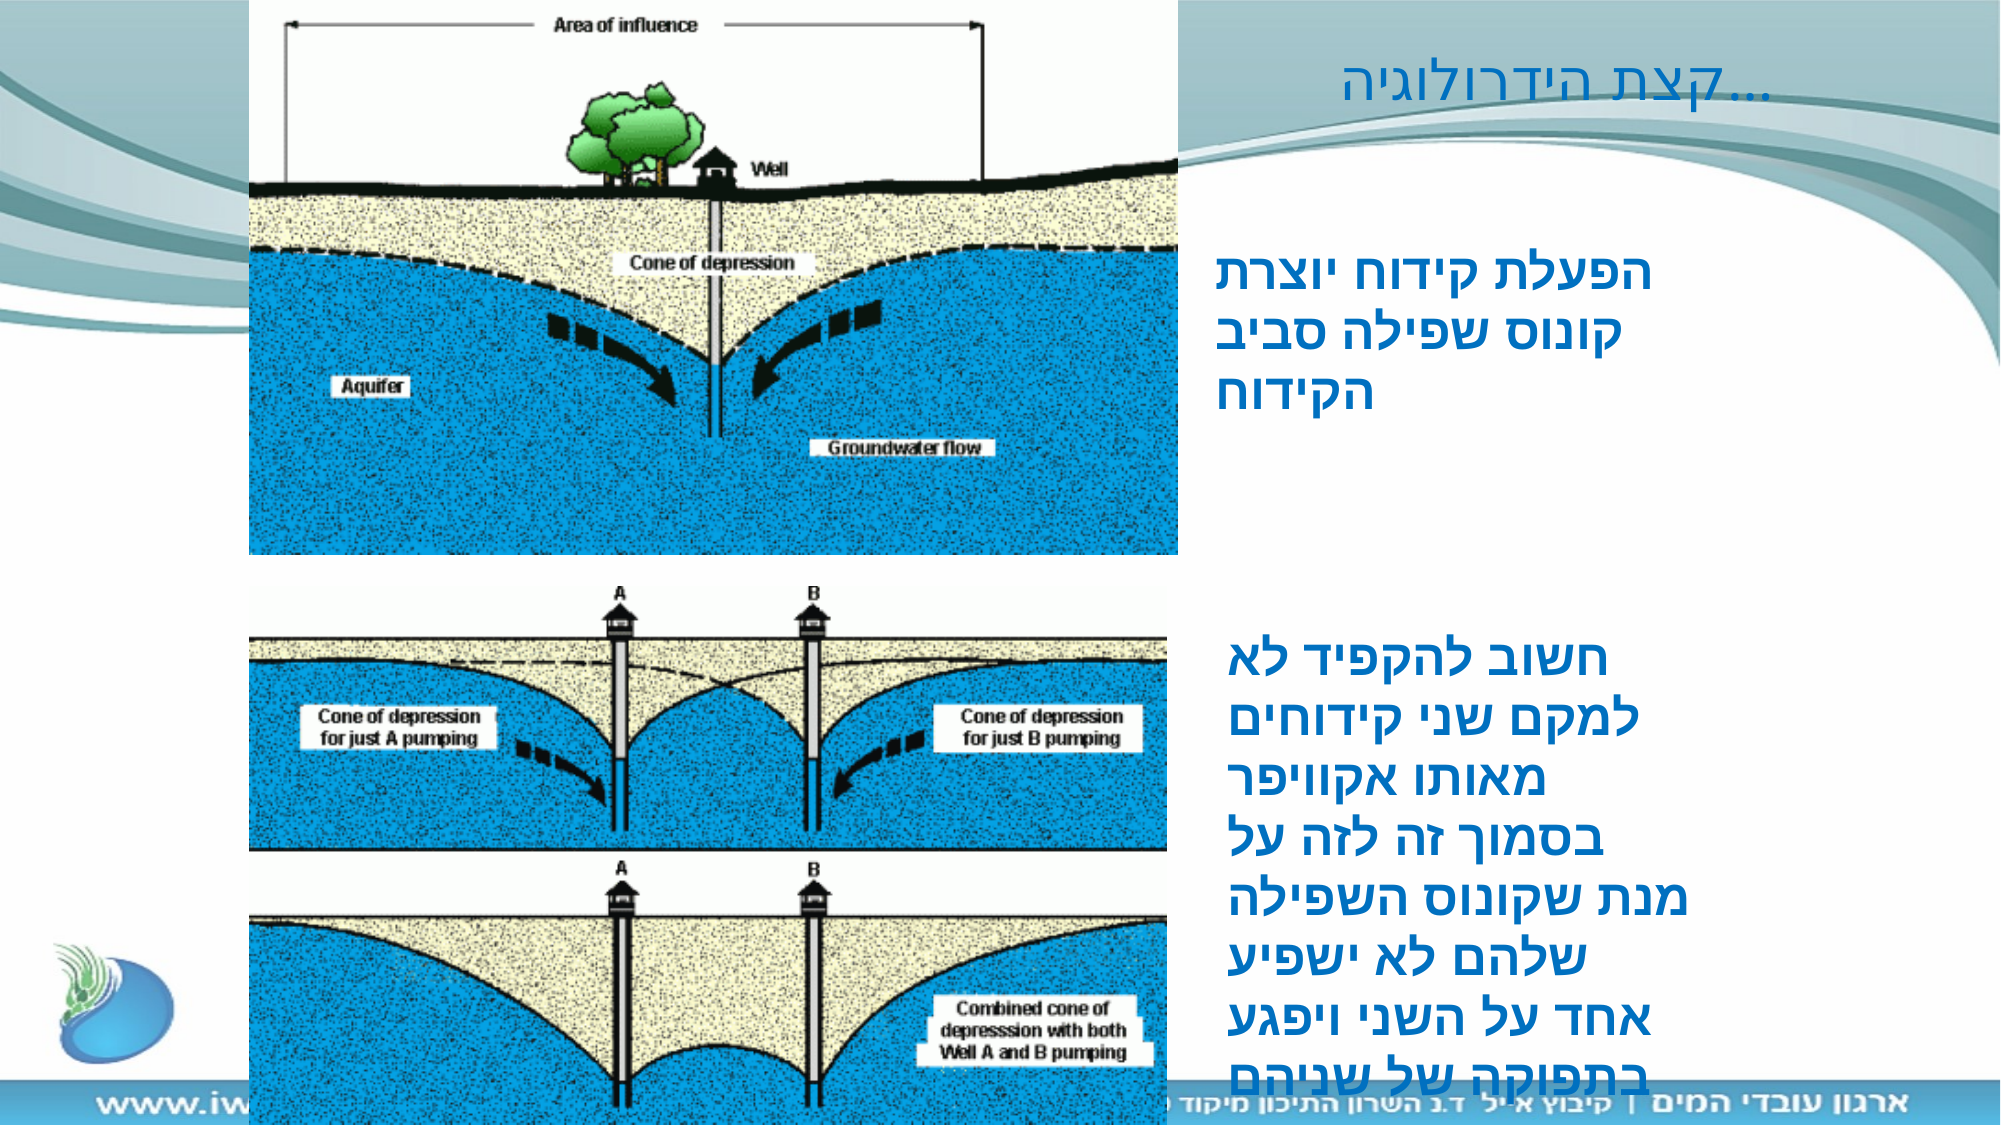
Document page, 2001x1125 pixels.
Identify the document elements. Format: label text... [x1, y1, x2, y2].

text_box הפעלת קידוח יוצרת קונוס שפילה סביב הקידוח [1200, 231, 1704, 427]
picture [915, 991, 1155, 1069]
picture [0, 0, 2001, 1125]
text_box קצת הידרולוגיה... [1324, 0, 1789, 120]
text_box חשוב להקפיד לא למקם שני קידוחים מאותו אקוויפר בסמוך זה לזה על מנת שקונוס השפילה שלהם לא ישפיע אחד על השני ויפגע בתפוקה של שניהם [1212, 617, 1716, 1113]
